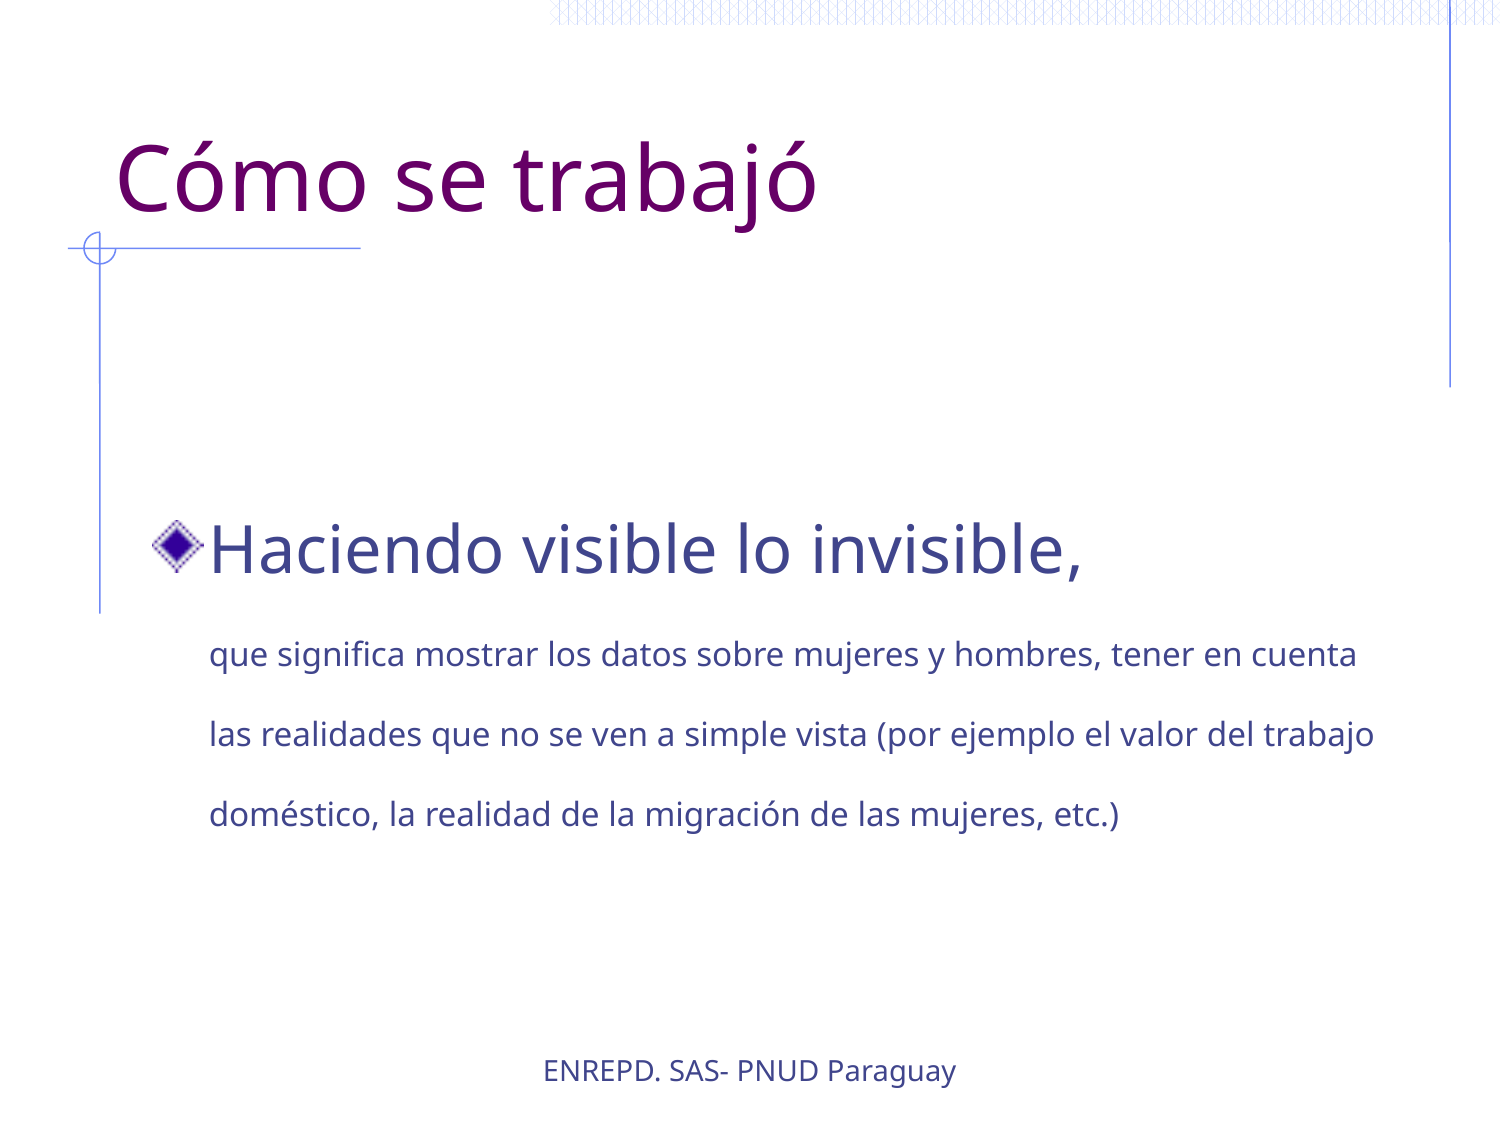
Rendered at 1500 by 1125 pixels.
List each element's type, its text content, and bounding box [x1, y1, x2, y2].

title Cómo se trabajó [99, 49, 1376, 238]
picture [152, 520, 204, 573]
footer ENREPD. SAS- PNUD Paraguay [512, 1024, 988, 1101]
list Haciendo visible lo invisible, que significa mostrar los datos sobre mujeres y hombres, tener en cuenta las realidades que no se ven a simple vista (por ejemplo el valor del trabajo doméstico, la realidad de la migración de las mujeres, etc.) [137, 312, 1413, 988]
